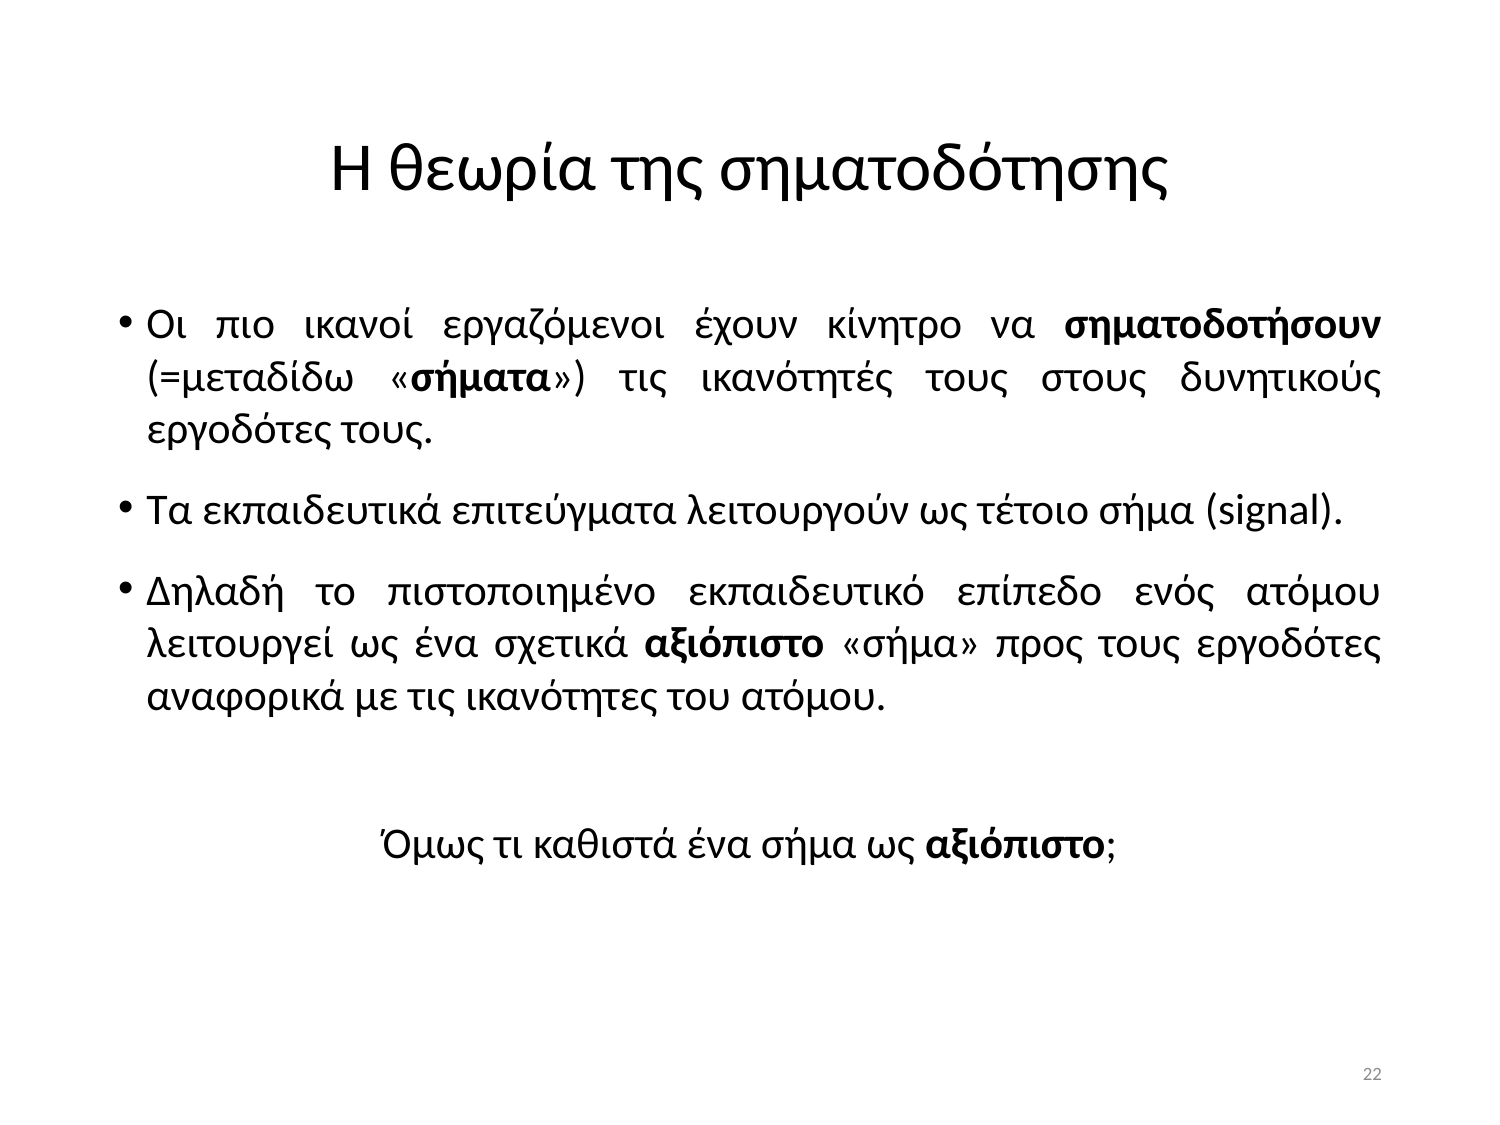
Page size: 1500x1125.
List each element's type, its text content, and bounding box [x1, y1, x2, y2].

slide_number 22 [1059, 1042, 1397, 1103]
title Η θεωρία της σηματοδότησης [103, 59, 1397, 278]
list Οι πιο ικανοί εργαζόμενοι έχουν κίνητρο να σηματοδοτήσουν (=μεταδίδω «σήματα») τις ικανότητές τους στους δυνητικούς εργοδότες τους. Τα εκπαιδευτικά επιτεύγματα λειτουργούν ως τέτοιο σήμα (signal). Δηλαδή το πιστοποιημένο εκπαιδευτικό επίπεδο ενός ατόμου λειτουργεί ως ένα σχετικά αξιόπιστο «σήμα» προς τους εργοδότες αναφορικά με τις ικανότητες του ατόμου. Όμως τι καθιστά ένα σήμα ως αξιόπιστο; [103, 287, 1397, 1014]
